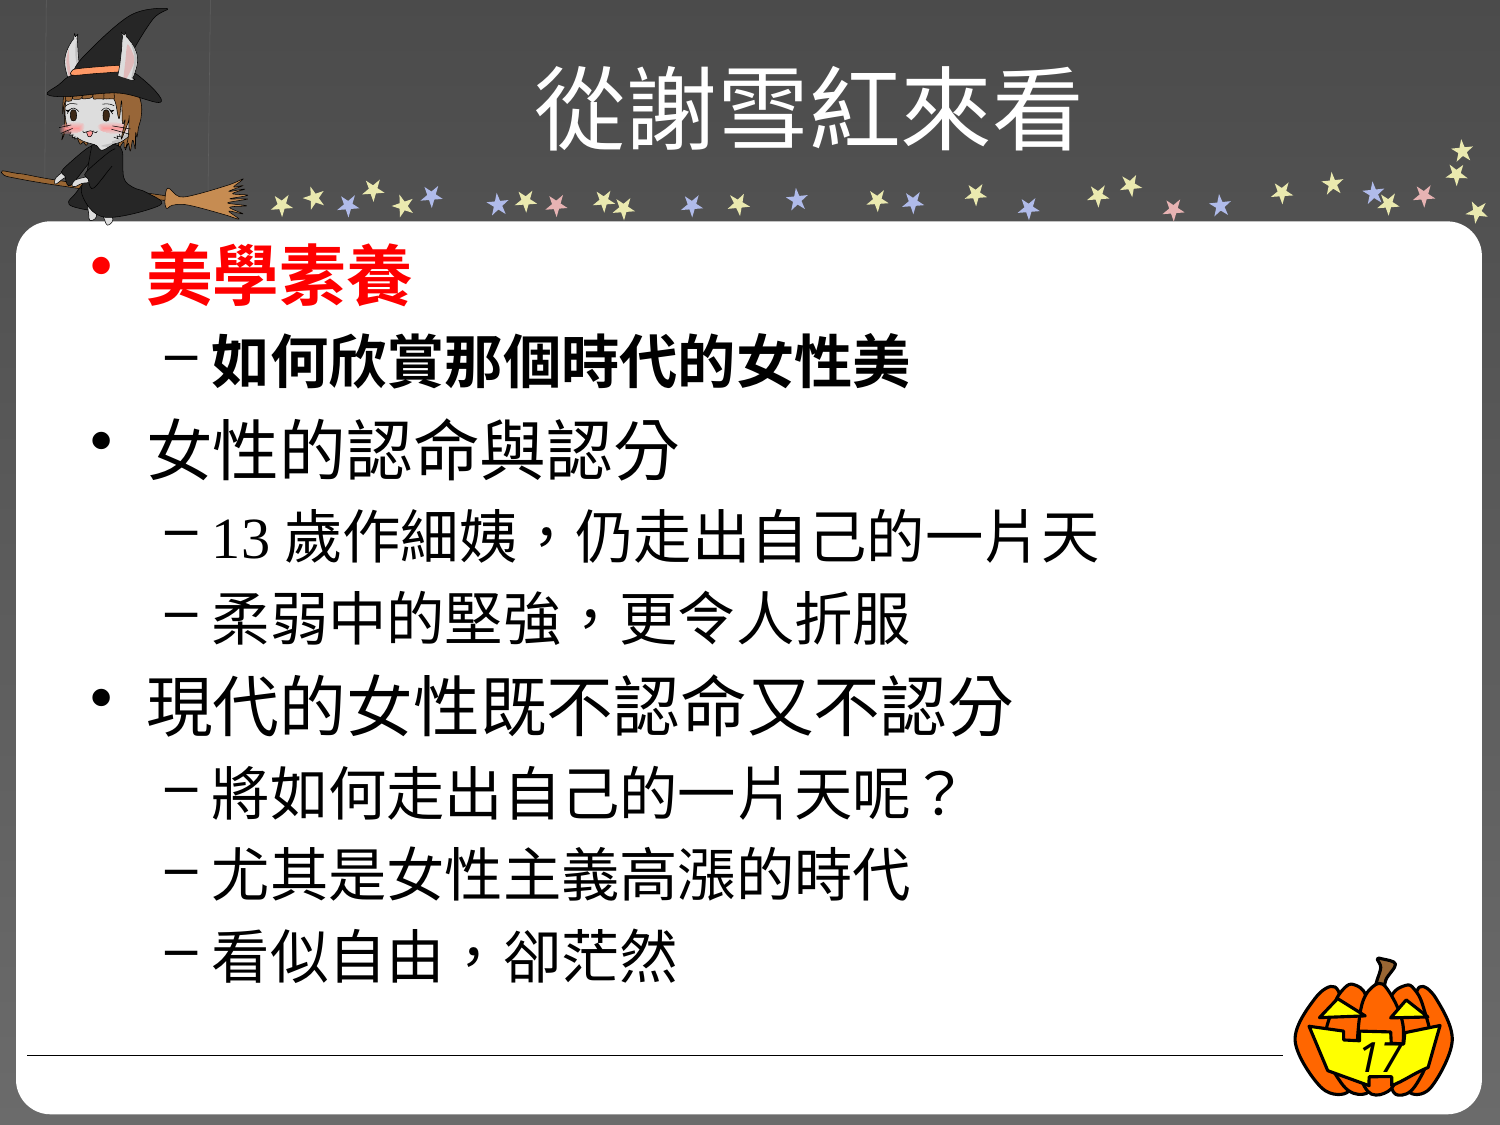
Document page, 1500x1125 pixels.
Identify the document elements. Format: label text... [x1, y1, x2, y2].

title 從謝雪紅來看 [193, 12, 1425, 201]
list 美學素養 如何欣賞那個時代的女性美 女性的認命與認分 13歲作細姨，仍走出自己的一片天 柔弱中的堅強，更令人折服 現代的女性既不認命又不認分 將如何走出自己的一片天呢？ 尤其是女性主義高漲的時代 看似自由，卻茫然 [75, 226, 1425, 1005]
slide_number 17 [1334, 1020, 1426, 1099]
